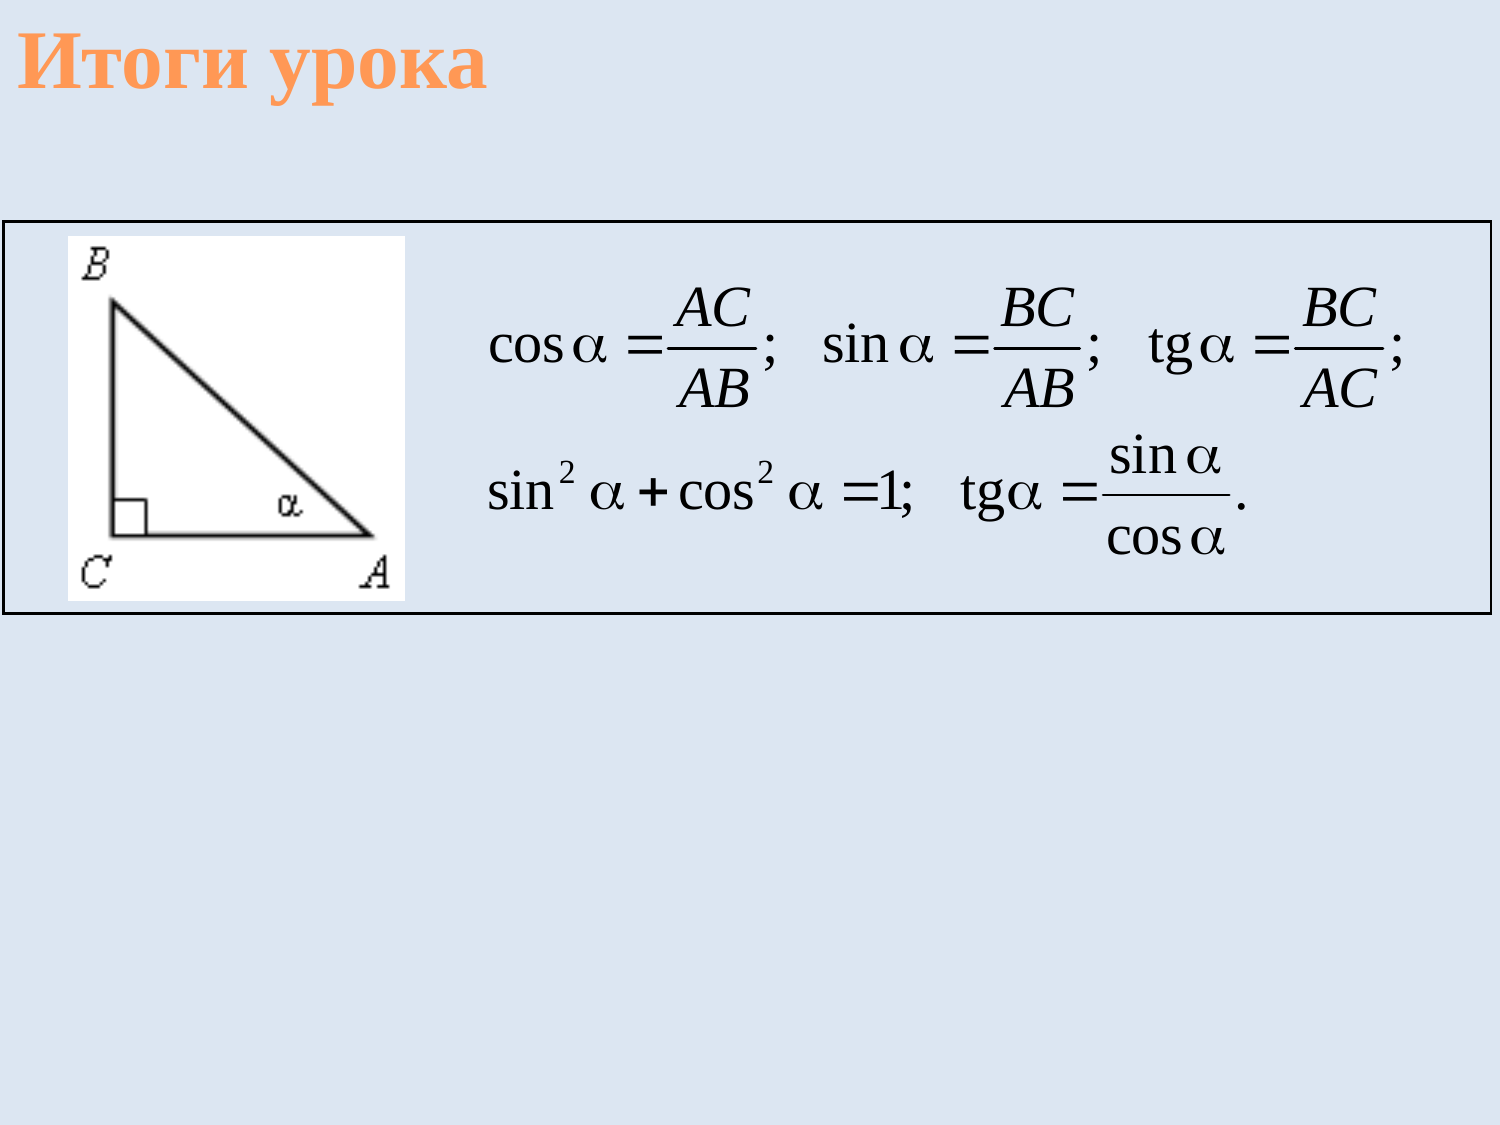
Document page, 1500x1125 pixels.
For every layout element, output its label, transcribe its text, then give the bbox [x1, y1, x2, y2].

picture [0, 219, 1500, 729]
text_box Итоги урока [2, 0, 504, 113]
